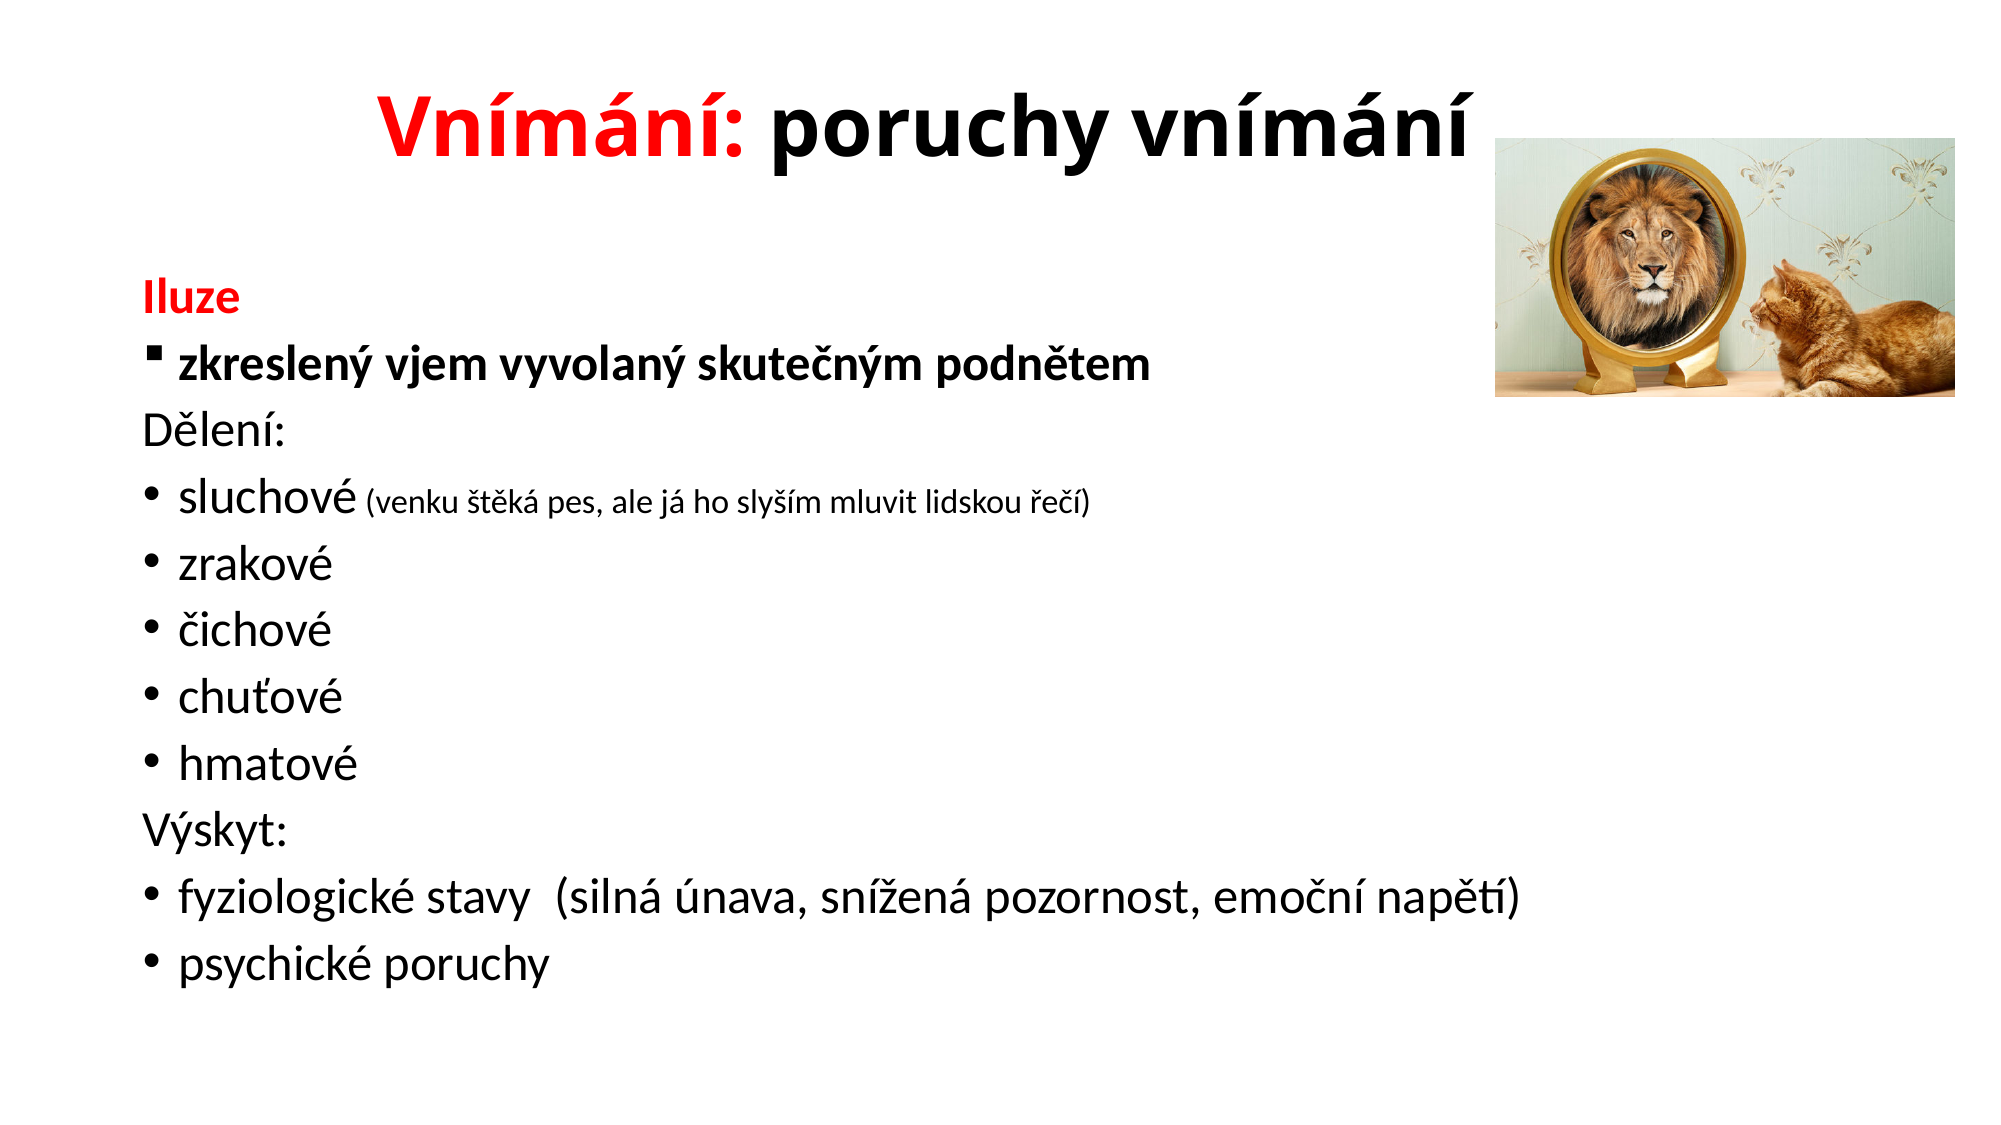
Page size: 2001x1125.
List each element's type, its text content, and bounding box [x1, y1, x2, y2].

list Iluze zkreslený vjem vyvolaný skutečným podnětem Dělení: sluchové (venku štěká pes, ale já ho slyším mluvit lidskou řečí) zrakové čichové chuťové hmatové Výskyt: fyziologické stavy (silná únava, snížená pozornost, emoční napětí) psychické poruchy [127, 267, 1850, 1000]
title Vnímání: poruchy vnímání [362, 50, 1638, 209]
picture [1495, 138, 1955, 397]
